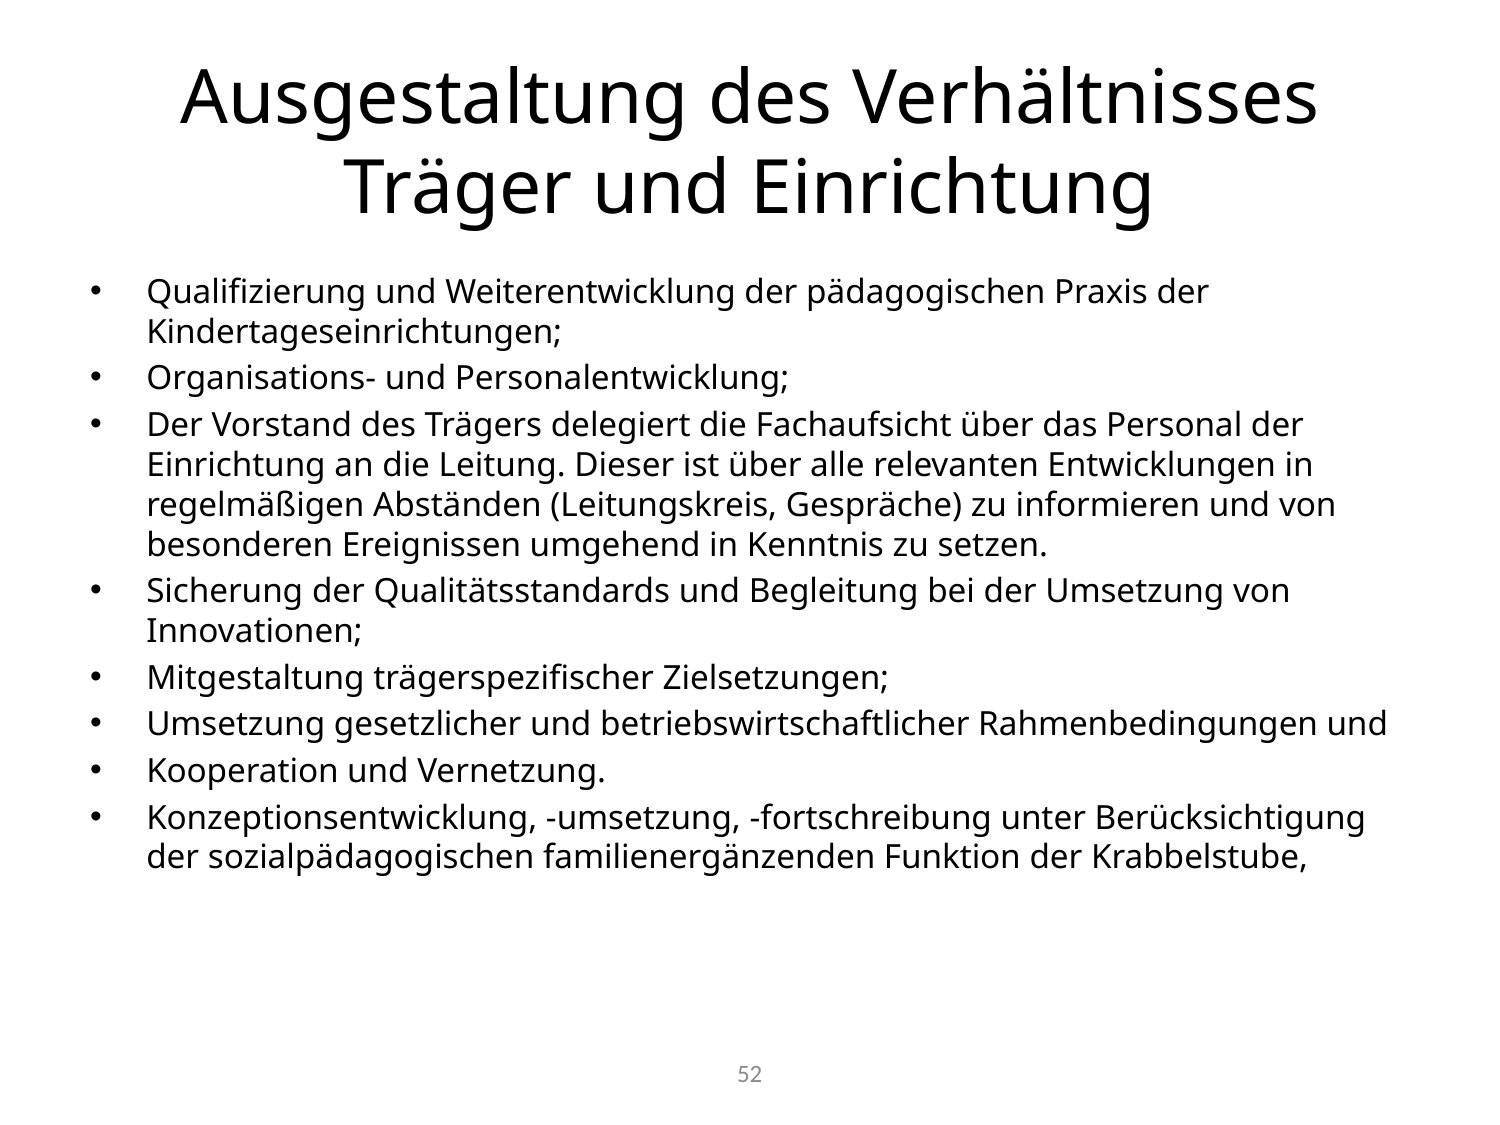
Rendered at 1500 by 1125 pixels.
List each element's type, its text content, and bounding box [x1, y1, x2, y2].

footer 52 [512, 1042, 988, 1103]
list Qualifizierung und Weiterentwicklung der pädagogischen Praxis der Kindertageseinrichtungen; Organisations- und Personalentwicklung; Der Vorstand des Trägers delegiert die Fachaufsicht über das Personal der Einrichtung an die Leitung. Dieser ist über alle relevanten Entwicklungen in regelmäßigen Abständen (Leitungskreis, Gespräche) zu informieren und von besonderen Ereignissen umgehend in Kenntnis zu setzen. Sicherung der Qualitätsstandards und Begleitung bei der Umsetzung von Innovationen; Mitgestaltung trägerspezifischer Zielsetzungen; Umsetzung gesetzlicher und betriebswirtschaftlicher Rahmenbedingungen und Kooperation und Vernetzung. Konzeptionsentwicklung, -umsetzung, -fortschreibung unter Berücksichtigung der sozialpädagogischen familienergänzenden Funktion der Krabbelstube, [75, 262, 1425, 1005]
title Ausgestaltung des Verhältnisses Träger und Einrichtung [75, 45, 1425, 233]
